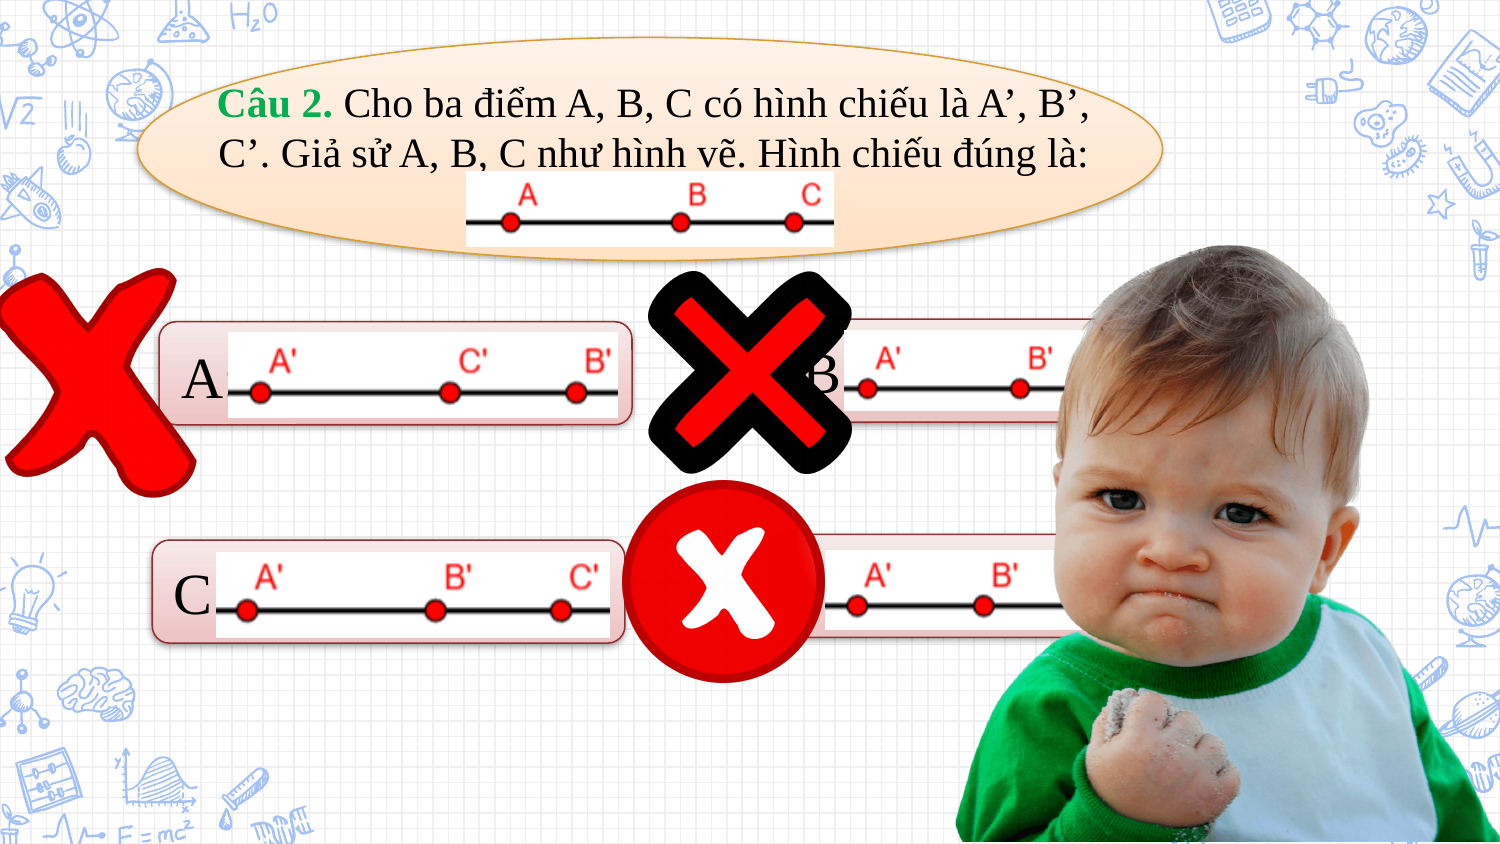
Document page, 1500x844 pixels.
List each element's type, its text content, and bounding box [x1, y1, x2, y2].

picture [622, 242, 1500, 843]
text_box A: [202, 332, 226, 417]
text_box [136, 97, 469, 255]
text_box C: hình thang [159, 548, 589, 634]
text_box [830, 533, 930, 548]
picture [466, 171, 834, 247]
text_box [293, 36, 1007, 68]
text_box [857, 318, 930, 327]
picture [0, 267, 197, 500]
text_box [202, 320, 633, 426]
text_box [151, 539, 617, 644]
picture [216, 552, 610, 638]
text_box [830, 100, 1164, 255]
text_box [857, 418, 930, 424]
picture [228, 332, 618, 419]
text_box [478, 255, 822, 262]
text_box Câu 2. Cho ba điểm A, B, C có hình chiếu là A’, B’, C’. Giả sử A, B, C như hình vẽ. Hình chiếu đúng là: [193, 68, 1114, 184]
